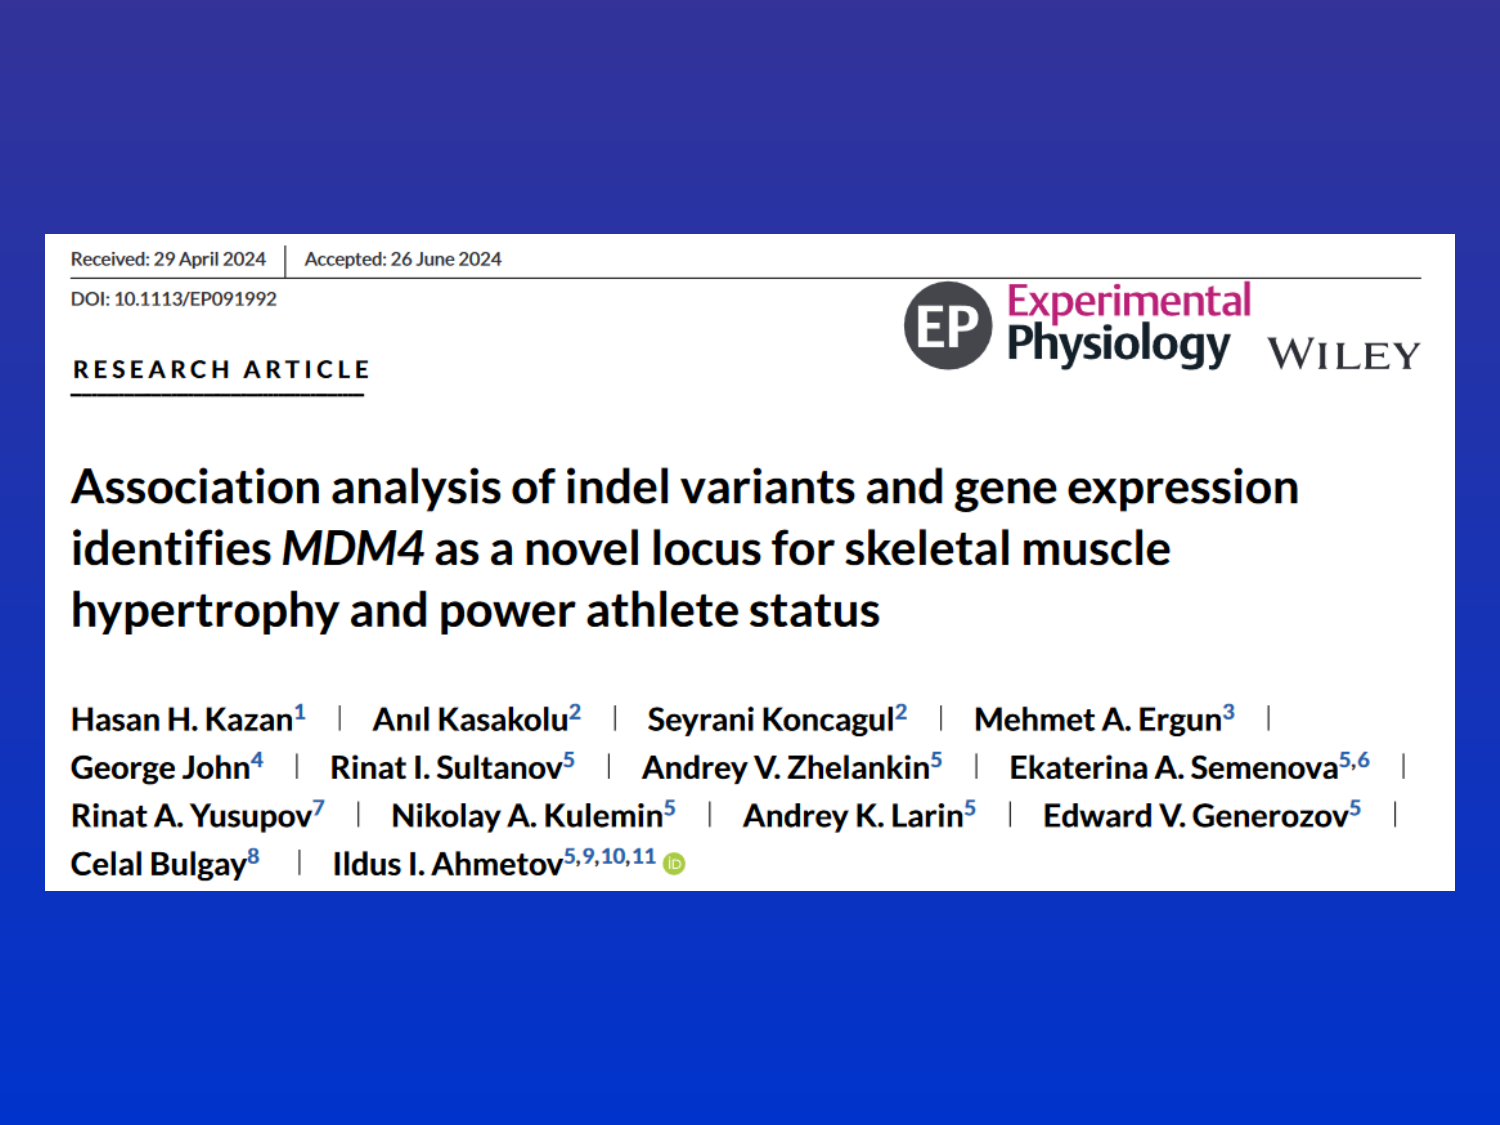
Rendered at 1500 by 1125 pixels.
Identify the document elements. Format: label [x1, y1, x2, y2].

picture [44, 234, 1456, 891]
